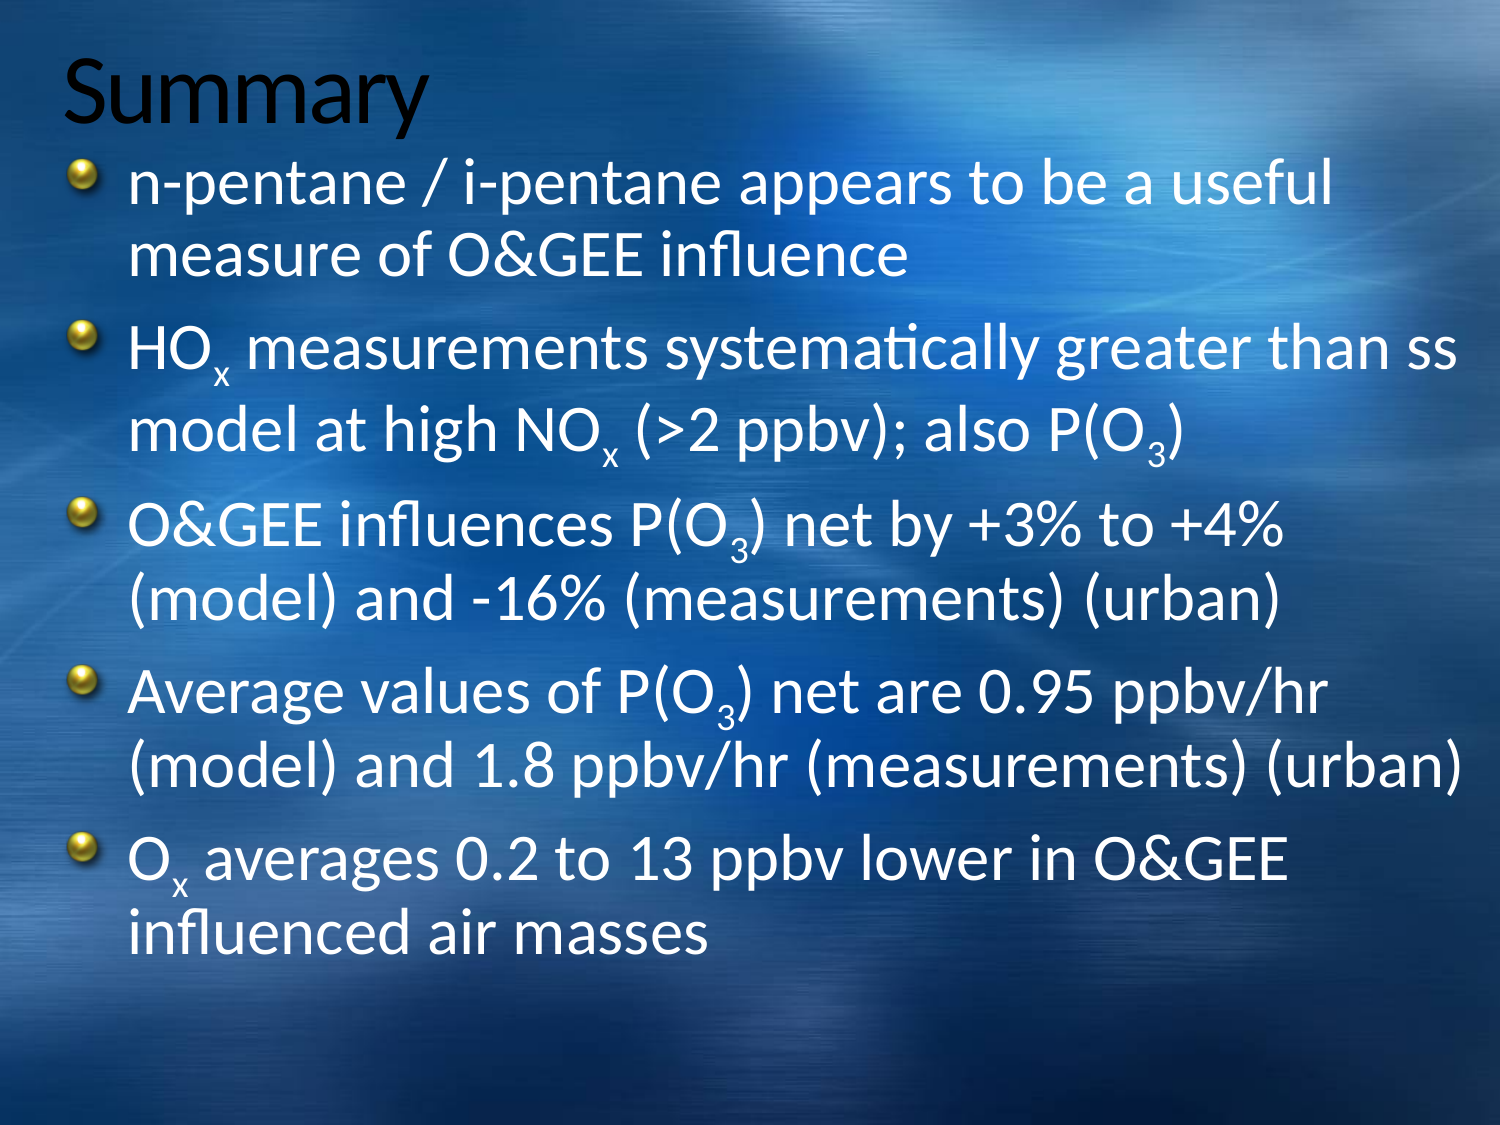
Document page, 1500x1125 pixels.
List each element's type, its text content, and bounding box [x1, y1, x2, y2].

picture [0, 0, 1500, 1125]
title Summary [62, 37, 1438, 146]
list n-pentane / i-pentane appears to be a useful measure of O&GEE influence HOx measurements systematically greater than ss model at high NOx (>2 ppbv); also P(O3) O&GEE influences P(O3) net by +3% to +4% (model) and -16% (measurements) (urban) Average values of P(O3) net are 0.95 ppbv/hr (model) and 1.8 ppbv/hr (measurements) (urban) Ox averages 0.2 to 13 ppbv lower in O&GEE influenced air masses [62, 146, 1475, 1028]
